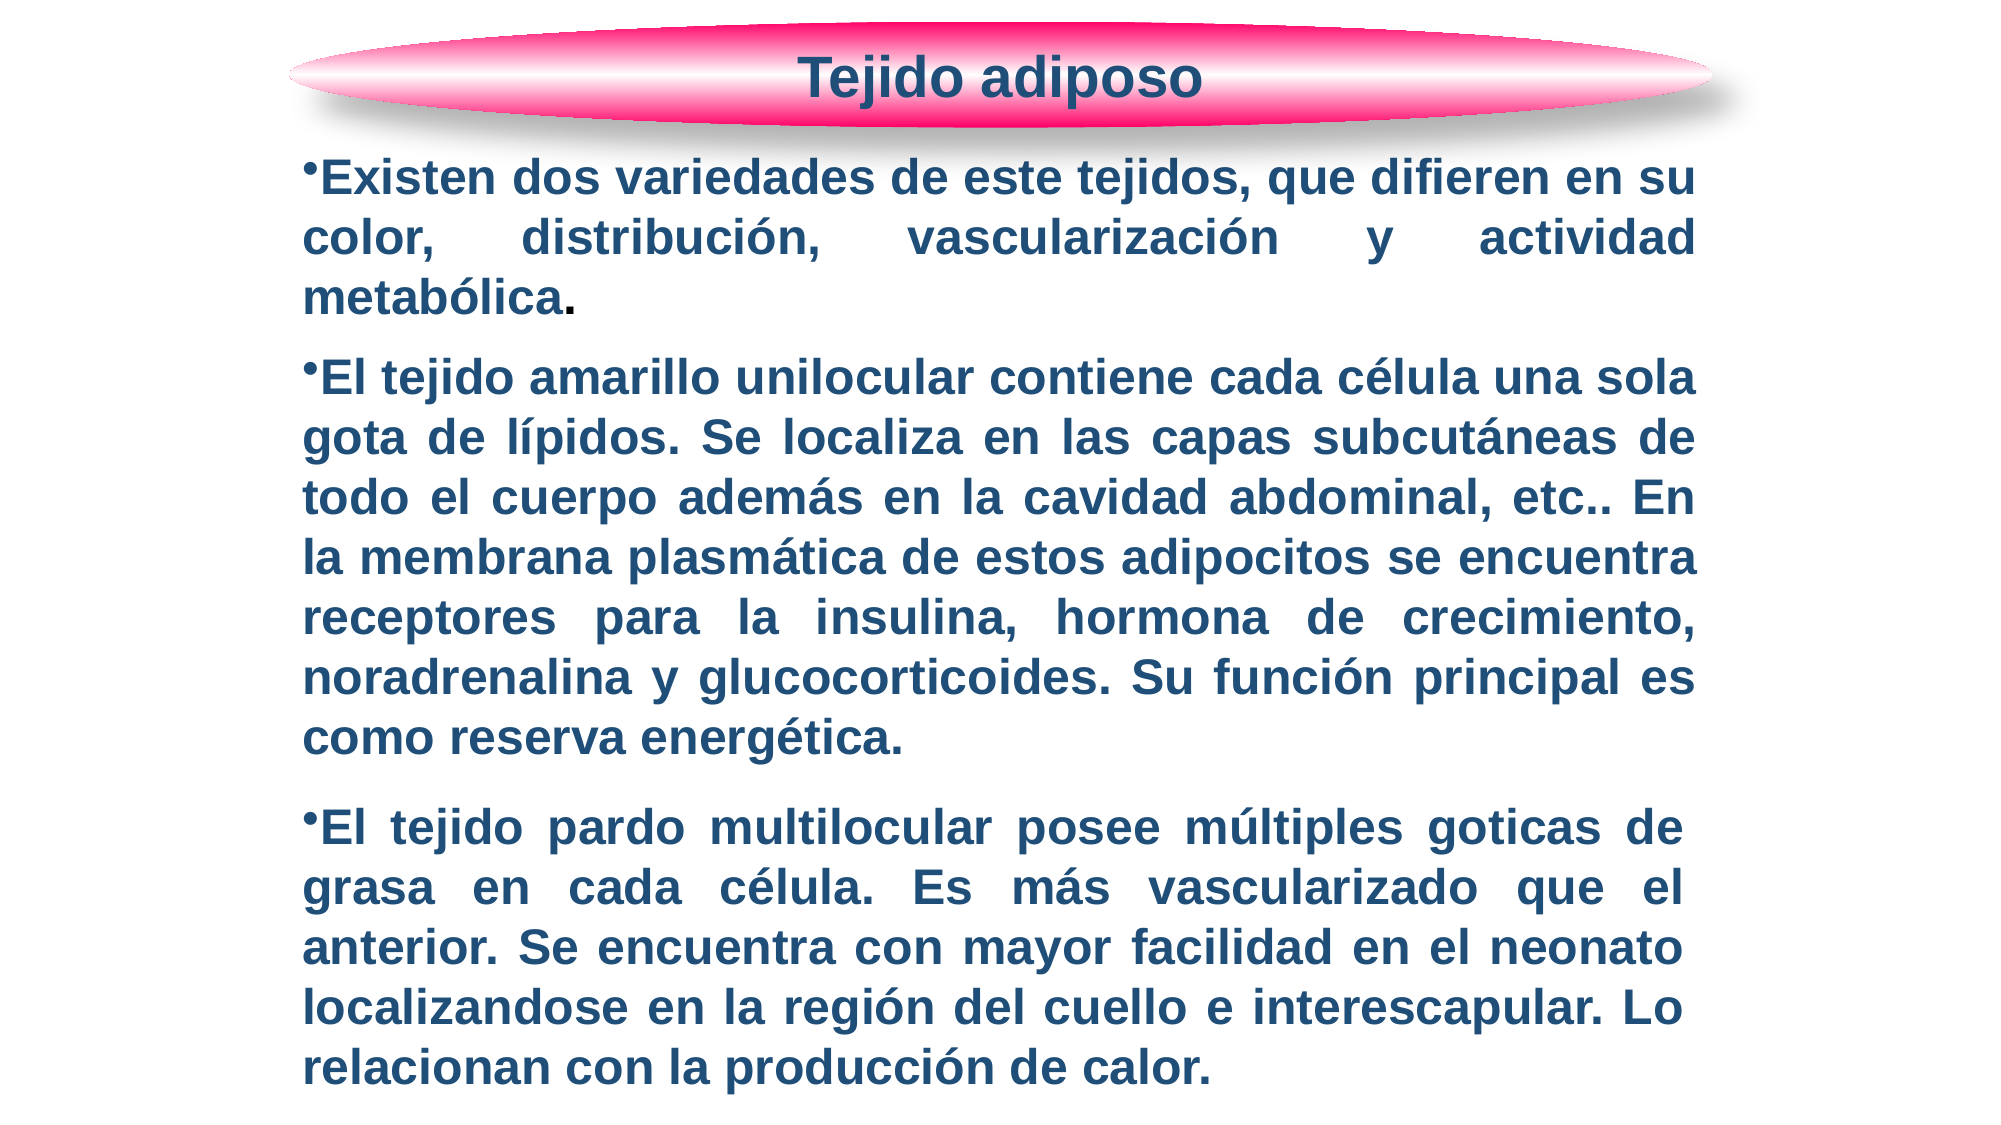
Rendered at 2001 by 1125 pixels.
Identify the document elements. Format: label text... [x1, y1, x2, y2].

text_box Existen dos variedades de este tejidos, que difieren en su color, distribución, vascularización y actividad metabólica. [287, 137, 1713, 333]
text_box El tejido pardo multilocular posee múltiples goticas de grasa en cada célula. Es más vascularizado que el anterior. Se encuentra con mayor facilidad en el neonato localizandose en la región del cuello e interescapular. Lo relacionan con la producción de calor. [287, 787, 1700, 1103]
text_box Tejido adiposo [289, 21, 1713, 128]
text_box El tejido amarillo unilocular contiene cada célula una sola gota de lípidos. Se localiza en las capas subcutáneas de todo el cuerpo además en la cavidad abdominal, etc.. En la membrana plasmática de estos adipocitos se encuentra receptores para la insulina, hormona de crecimiento, noradrenalina y glucocorticoides. Su función principal es como reserva energética. [287, 337, 1713, 773]
